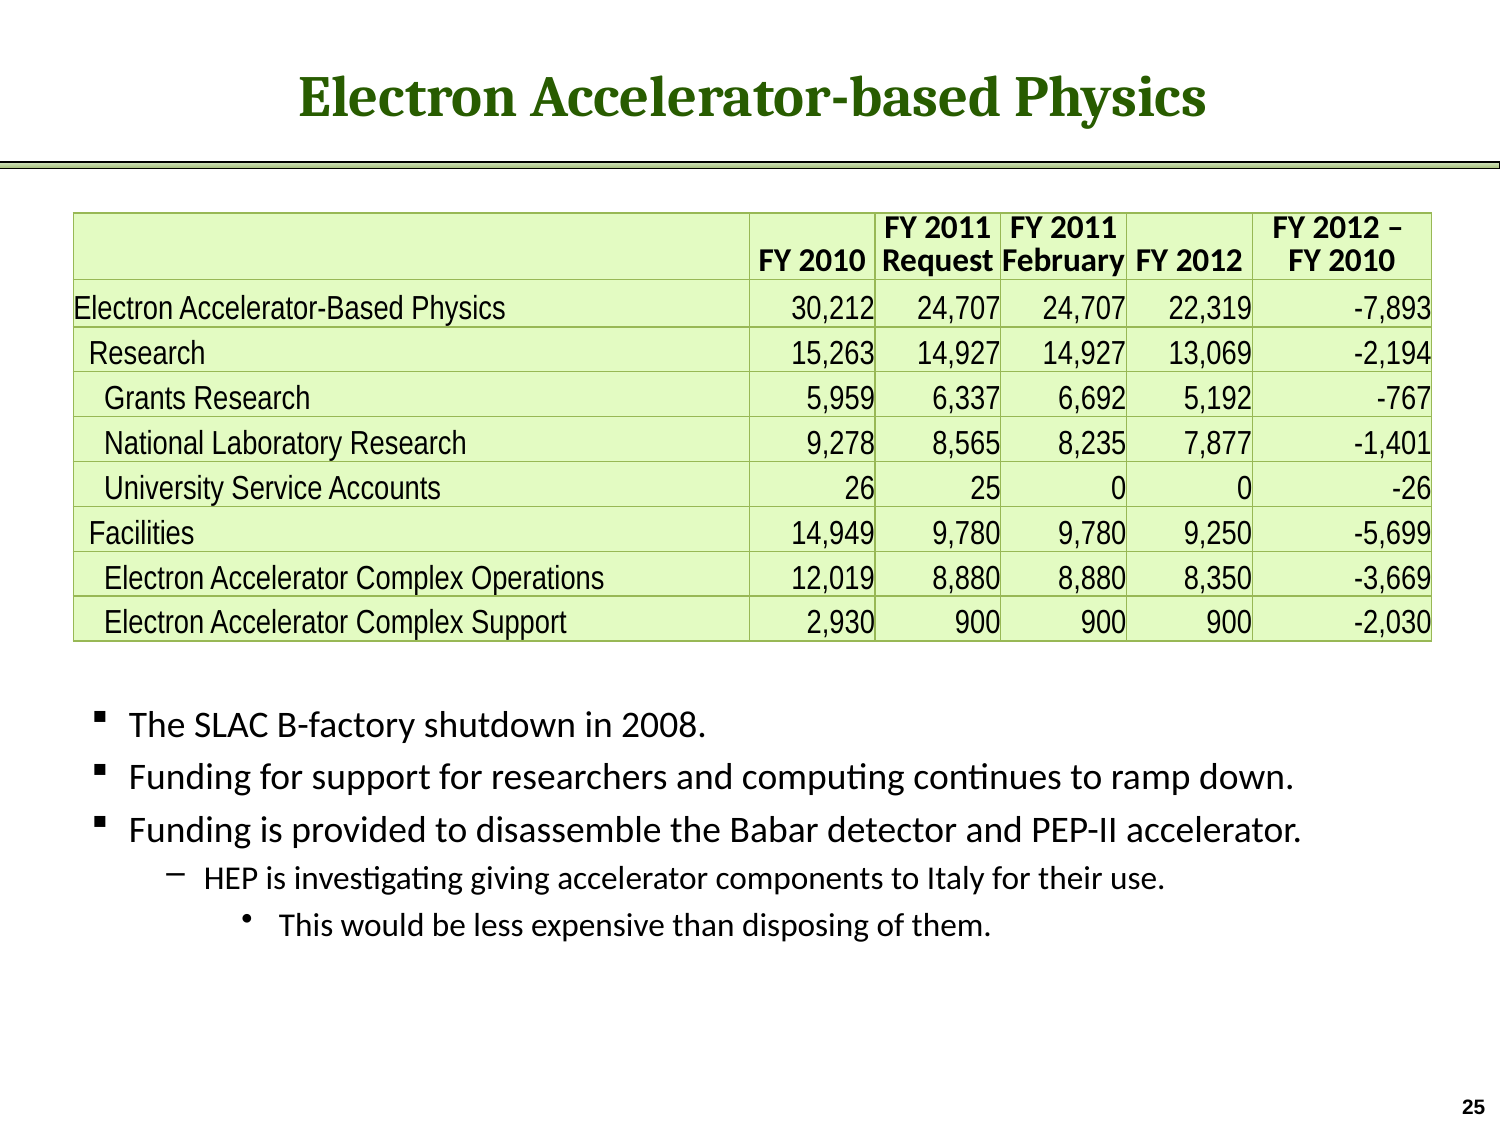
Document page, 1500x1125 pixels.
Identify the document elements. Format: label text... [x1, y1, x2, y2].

table_cell -2,194 [1253, 328, 1431, 371]
table_cell -7,893 [1253, 280, 1431, 326]
table_header FY 2010 [750, 214, 874, 279]
table_cell 5,192 [1127, 372, 1252, 416]
title Electron Accelerator-based Physics [149, 33, 1357, 153]
table_cell 9,780 [1001, 507, 1126, 551]
table_cell 900 [1127, 597, 1252, 640]
table_cell 8,880 [876, 552, 1000, 595]
table_cell -2,030 [1253, 597, 1431, 640]
table_cell -3,669 [1253, 552, 1431, 595]
table_cell 8,350 [1127, 552, 1252, 595]
table_cell 900 [876, 597, 1000, 640]
table_cell Grants Research [74, 372, 749, 416]
table_cell 12,019 [750, 552, 874, 595]
table_cell 8,565 [876, 417, 1000, 461]
table_cell 5,959 [750, 372, 874, 416]
slide_number 25 [1437, 1085, 1500, 1125]
table_cell National Laboratory Research [74, 417, 749, 461]
table_cell Facilities [74, 507, 749, 551]
table_cell Electron Accelerator-Based Physics [74, 280, 749, 326]
table_cell Research [74, 328, 749, 371]
table_cell 13,069 [1127, 328, 1252, 371]
table_cell 9,780 [876, 507, 1000, 551]
table_cell 14,927 [876, 328, 1000, 371]
table_cell 0 [1001, 462, 1126, 506]
table_cell -767 [1253, 372, 1431, 416]
table_cell 8,235 [1001, 417, 1126, 461]
table_cell 6,337 [876, 372, 1000, 416]
table_cell 15,263 [750, 328, 874, 371]
table_cell 8,880 [1001, 552, 1126, 595]
table_cell 9,250 [1127, 507, 1252, 551]
table_header FY 2011 February [1001, 214, 1126, 279]
table_cell 9,278 [750, 417, 874, 461]
table_cell Electron Accelerator Complex Support [74, 597, 749, 640]
table_cell 22,319 [1127, 280, 1252, 326]
table_cell 14,927 [1001, 328, 1126, 371]
table_header FY 2012 [1127, 214, 1252, 279]
table_header FY 2011 Request [876, 214, 1000, 279]
table_cell 14,949 [750, 507, 874, 551]
table_header [74, 214, 749, 279]
table_cell 900 [1001, 597, 1126, 640]
table_cell 0 [1127, 462, 1252, 506]
table_cell 6,692 [1001, 372, 1126, 416]
table_cell -26 [1253, 462, 1431, 506]
table_cell 7,877 [1127, 417, 1252, 461]
table_cell 24,707 [1001, 280, 1126, 326]
table_cell 2,930 [750, 597, 874, 640]
table_cell Electron Accelerator Complex Operations [74, 552, 749, 595]
table_cell -1,401 [1253, 417, 1431, 461]
list The SLAC B-factory shutdown in 2008. Funding for support for researchers and computing continues to ramp down. Funding is provided to disassemble the Babar detector and PEP-II accelerator. HEP is investigating giving accelerator components to Italy for their use. This would be less expensive than disposing of them. [76, 691, 1427, 1038]
table_cell -5,699 [1253, 507, 1431, 551]
table_header FY 2012 – FY 2010 [1253, 214, 1431, 279]
table_cell 30,212 [750, 280, 874, 326]
table_cell 25 [876, 462, 1000, 506]
table_cell 24,707 [876, 280, 1000, 326]
table_cell University Service Accounts [74, 462, 749, 506]
table_cell 26 [750, 462, 874, 506]
